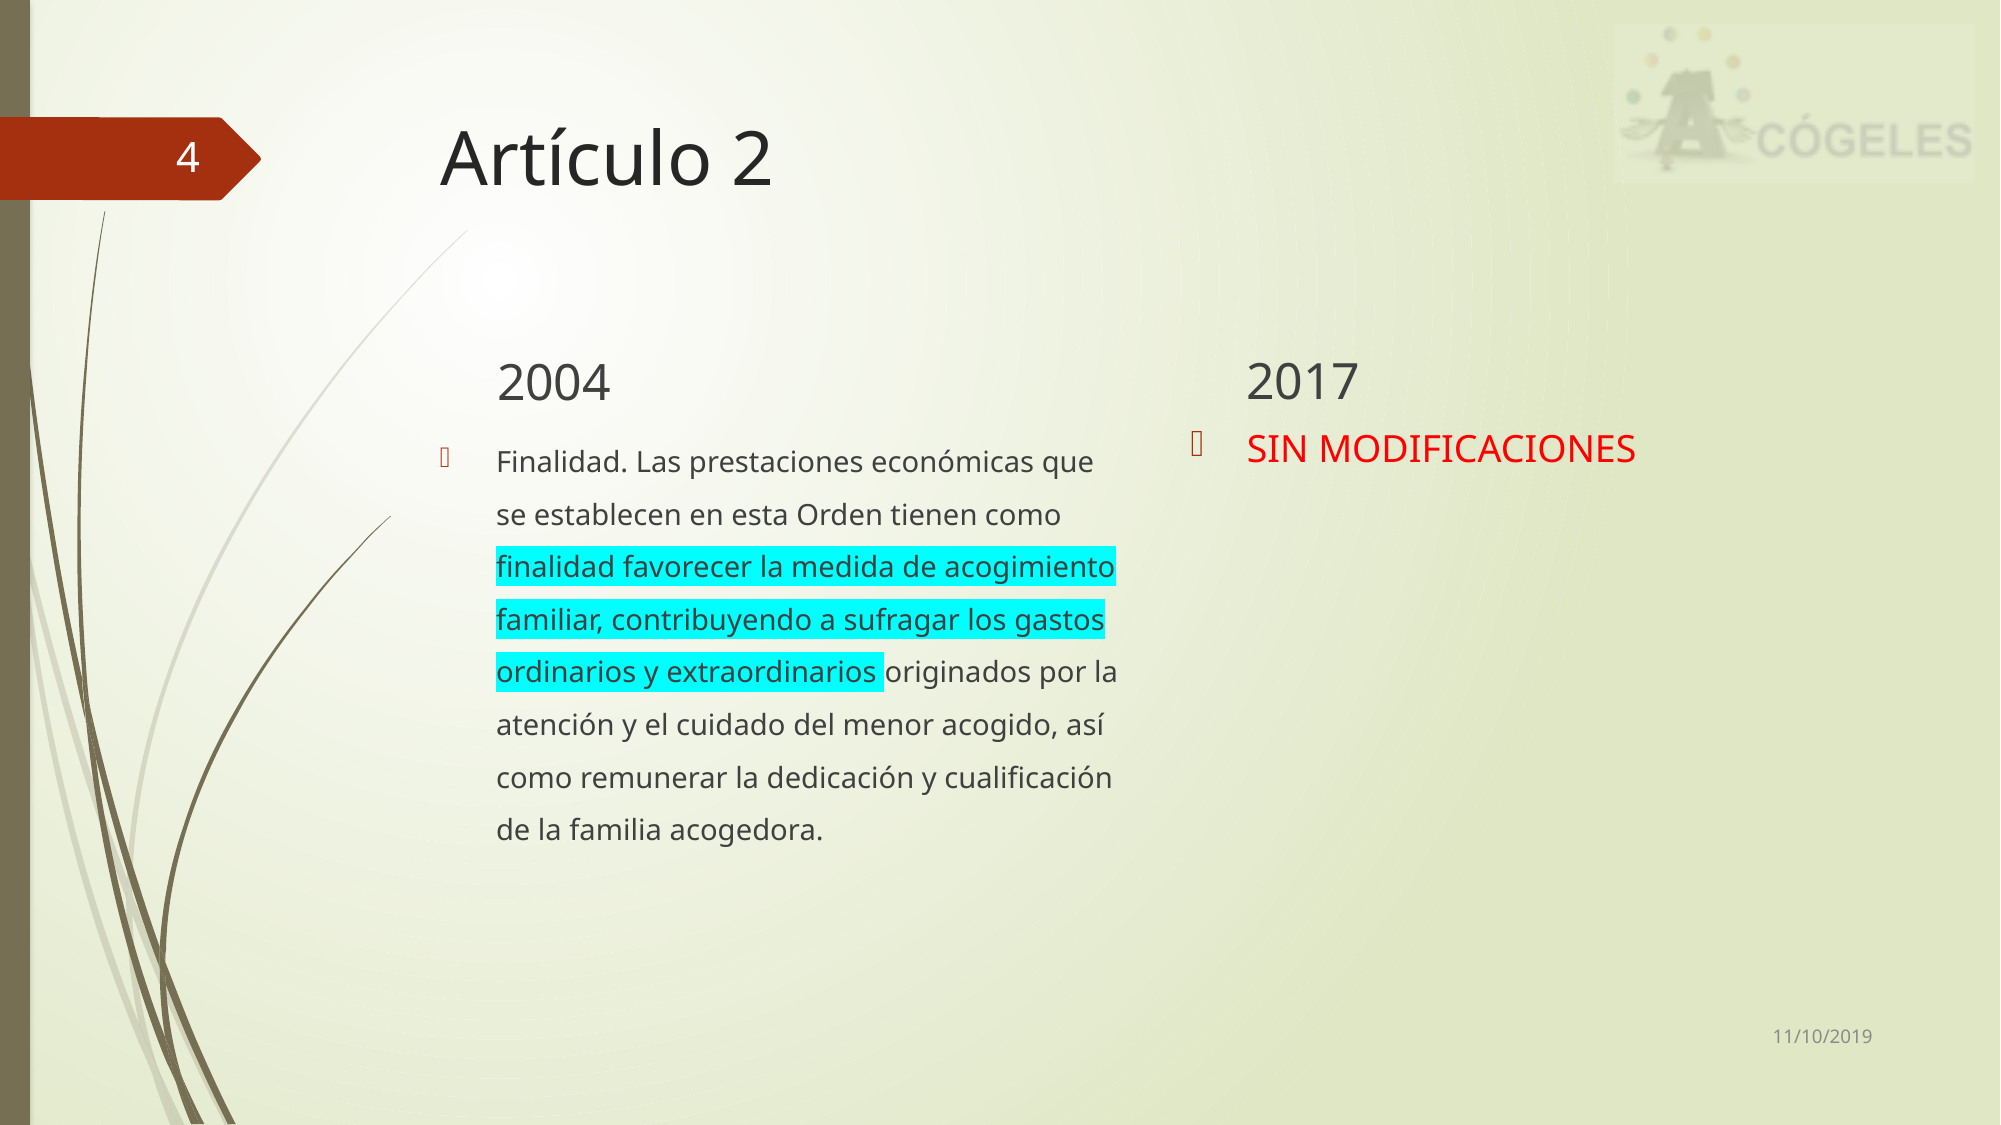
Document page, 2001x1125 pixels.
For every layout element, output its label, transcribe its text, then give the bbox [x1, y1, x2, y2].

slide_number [1699, 1005, 1888, 1067]
text_box [1612, 23, 1975, 184]
slide_number 4 [87, 129, 216, 190]
list 2017 [1231, 323, 1888, 417]
list 2004 [482, 323, 1138, 418]
title Artículo 2 [425, 102, 1888, 313]
list SIN MODIFICACIONES [1175, 417, 1888, 968]
list Finalidad. Las prestaciones económicas que se establecen en esta Orden tienen como finalidad favorecer la medida de acogimiento familiar, contribuyendo a sufragar los gastos ordinarios y extraordinarios originados por la atención y el cuidado del menor acogido, así como remunerar la dedicación y cualificación de la familia acogedora. [424, 418, 1138, 969]
